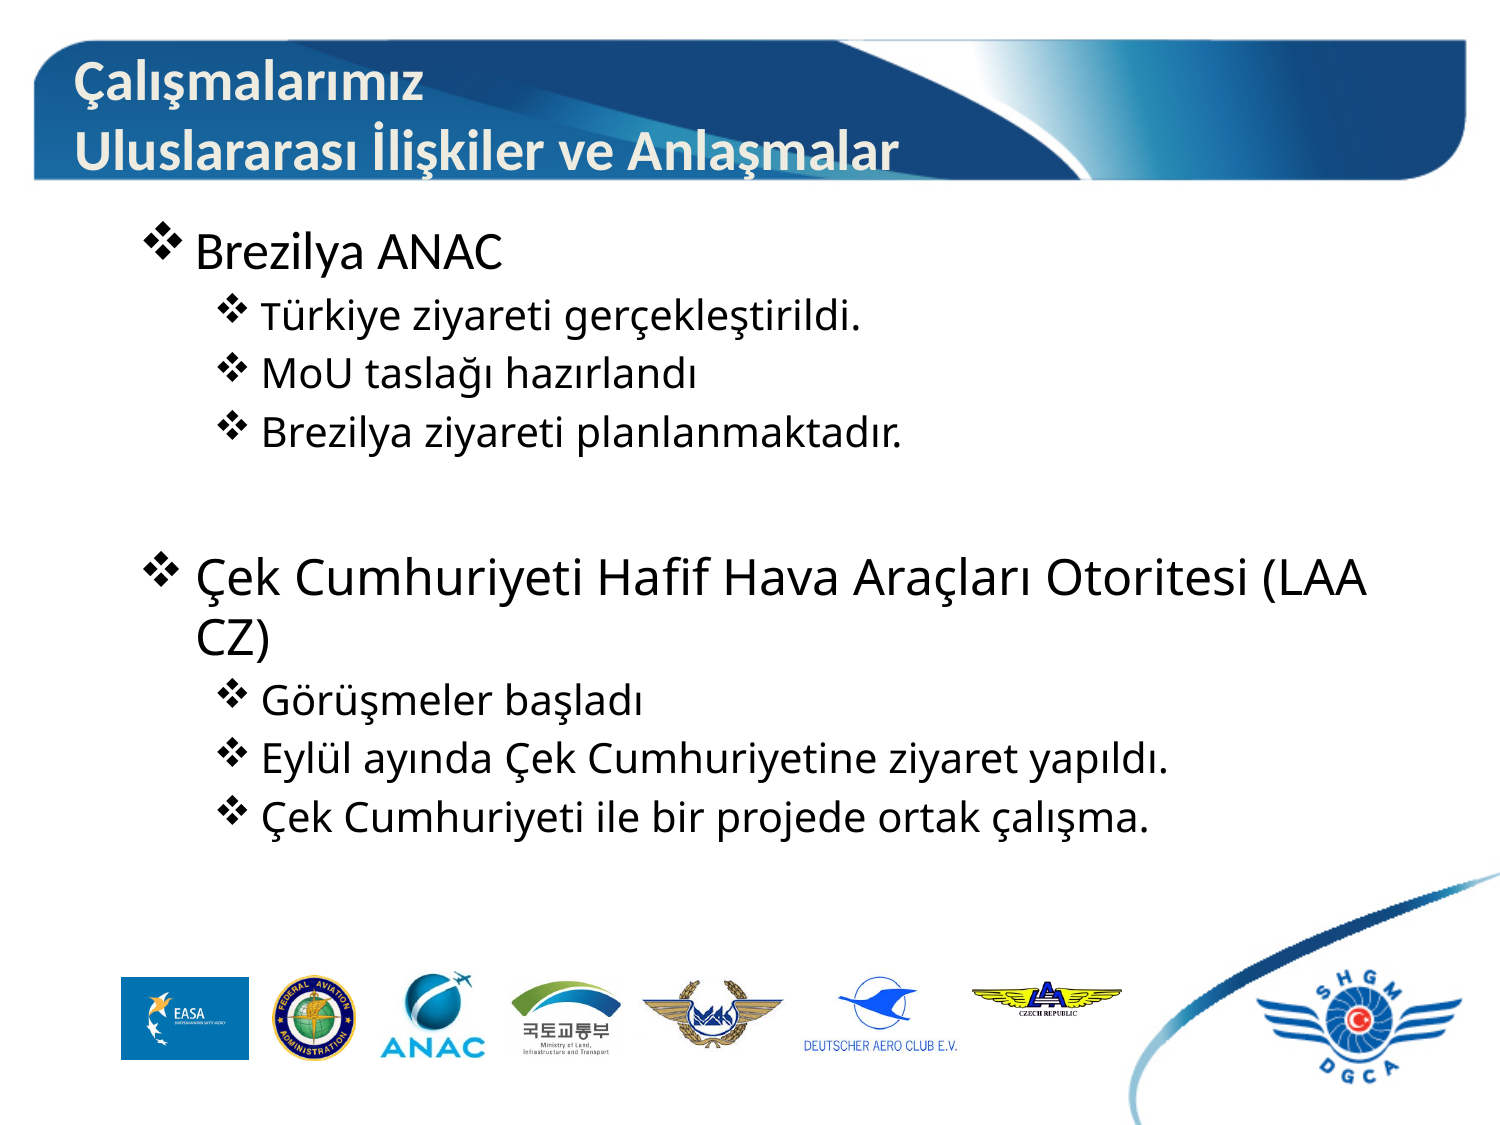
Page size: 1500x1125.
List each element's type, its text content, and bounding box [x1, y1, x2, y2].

picture [0, 0, 1500, 1125]
title Çalışmalarımız Uluslararası İlişkiler ve Anlaşmalar [59, 34, 962, 171]
list Brezilya ANAC Türkiye ziyareti gerçekleştirildi. MoU taslağı hazırlandı Brezilya ziyareti planlanmaktadır. Çek Cumhuriyeti Hafif Hava Araçları Otoritesi (LAA CZ) Görüşmeler başladı Eylül ayında Çek Cumhuriyetine ziyaret yapıldı. Çek Cumhuriyeti ile bir projede ortak çalışma. [123, 208, 1388, 941]
